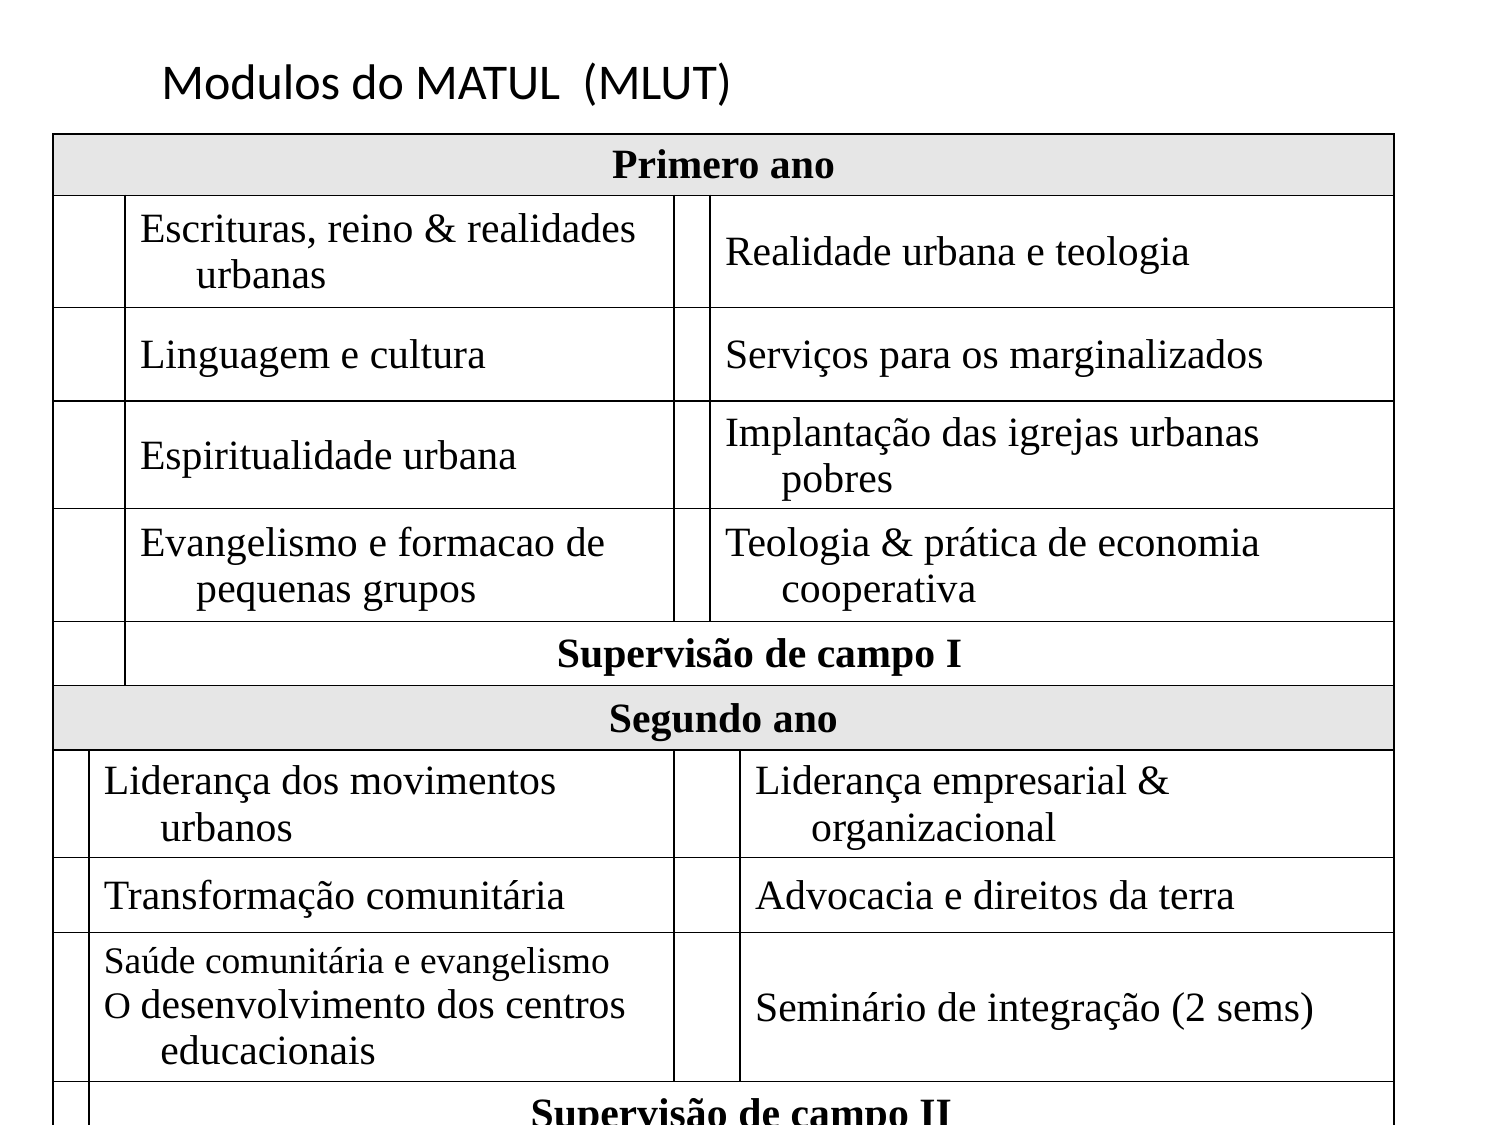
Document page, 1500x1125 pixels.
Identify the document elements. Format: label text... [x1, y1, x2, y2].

table_cell Liderança empresarial & organizacional [741, 751, 1393, 857]
title [0, 37, 1315, 188]
table_cell Espiritualidade urbana [126, 402, 673, 508]
table_cell [675, 509, 709, 621]
table_cell [675, 751, 739, 857]
table_cell Teologia & prática de economia cooperativa [711, 509, 1393, 621]
table_cell Saúde comunitária e evangelismo O desenvolvimento dos centros educacionais [90, 933, 673, 1081]
table_cell Transformação comunitária [90, 858, 673, 932]
table_cell Supervisão de campo I [126, 622, 1393, 685]
table_cell Supervisão de campo II [90, 1082, 1393, 1125]
table_cell Liderança dos movimentos urbanos [90, 751, 673, 857]
table_cell Seminário de integração (2 sems) [741, 933, 1393, 1081]
table_cell Segundo ano [54, 686, 1393, 749]
table_cell Serviços para os marginalizados [711, 308, 1393, 400]
table_cell [54, 509, 124, 621]
table_cell [675, 933, 739, 1081]
table_cell [54, 858, 88, 932]
table_header Primero ano [54, 135, 1393, 195]
table_cell [54, 196, 124, 307]
table_cell Evangelismo e formacao de pequenas grupos [126, 509, 673, 621]
table_cell [54, 622, 124, 685]
table_cell Implantação das igrejas urbanas pobres [711, 402, 1393, 508]
table_cell [675, 402, 709, 508]
table_cell [54, 933, 88, 1081]
table_cell [675, 308, 709, 400]
table_cell Linguagem e cultura [126, 308, 673, 400]
table_cell Advocacia e direitos da terra [741, 858, 1393, 932]
table_cell Escrituras, reino & realidades urbanas [126, 196, 673, 307]
table_cell [54, 751, 88, 857]
table_cell [54, 308, 124, 400]
table_cell [54, 1082, 88, 1125]
table_cell [54, 402, 124, 508]
table_cell Realidade urbana e teologia [711, 196, 1393, 307]
table_cell [675, 196, 709, 307]
table_cell [675, 858, 739, 932]
text_box Modulos do MATUL (MLUT) [146, 42, 748, 118]
